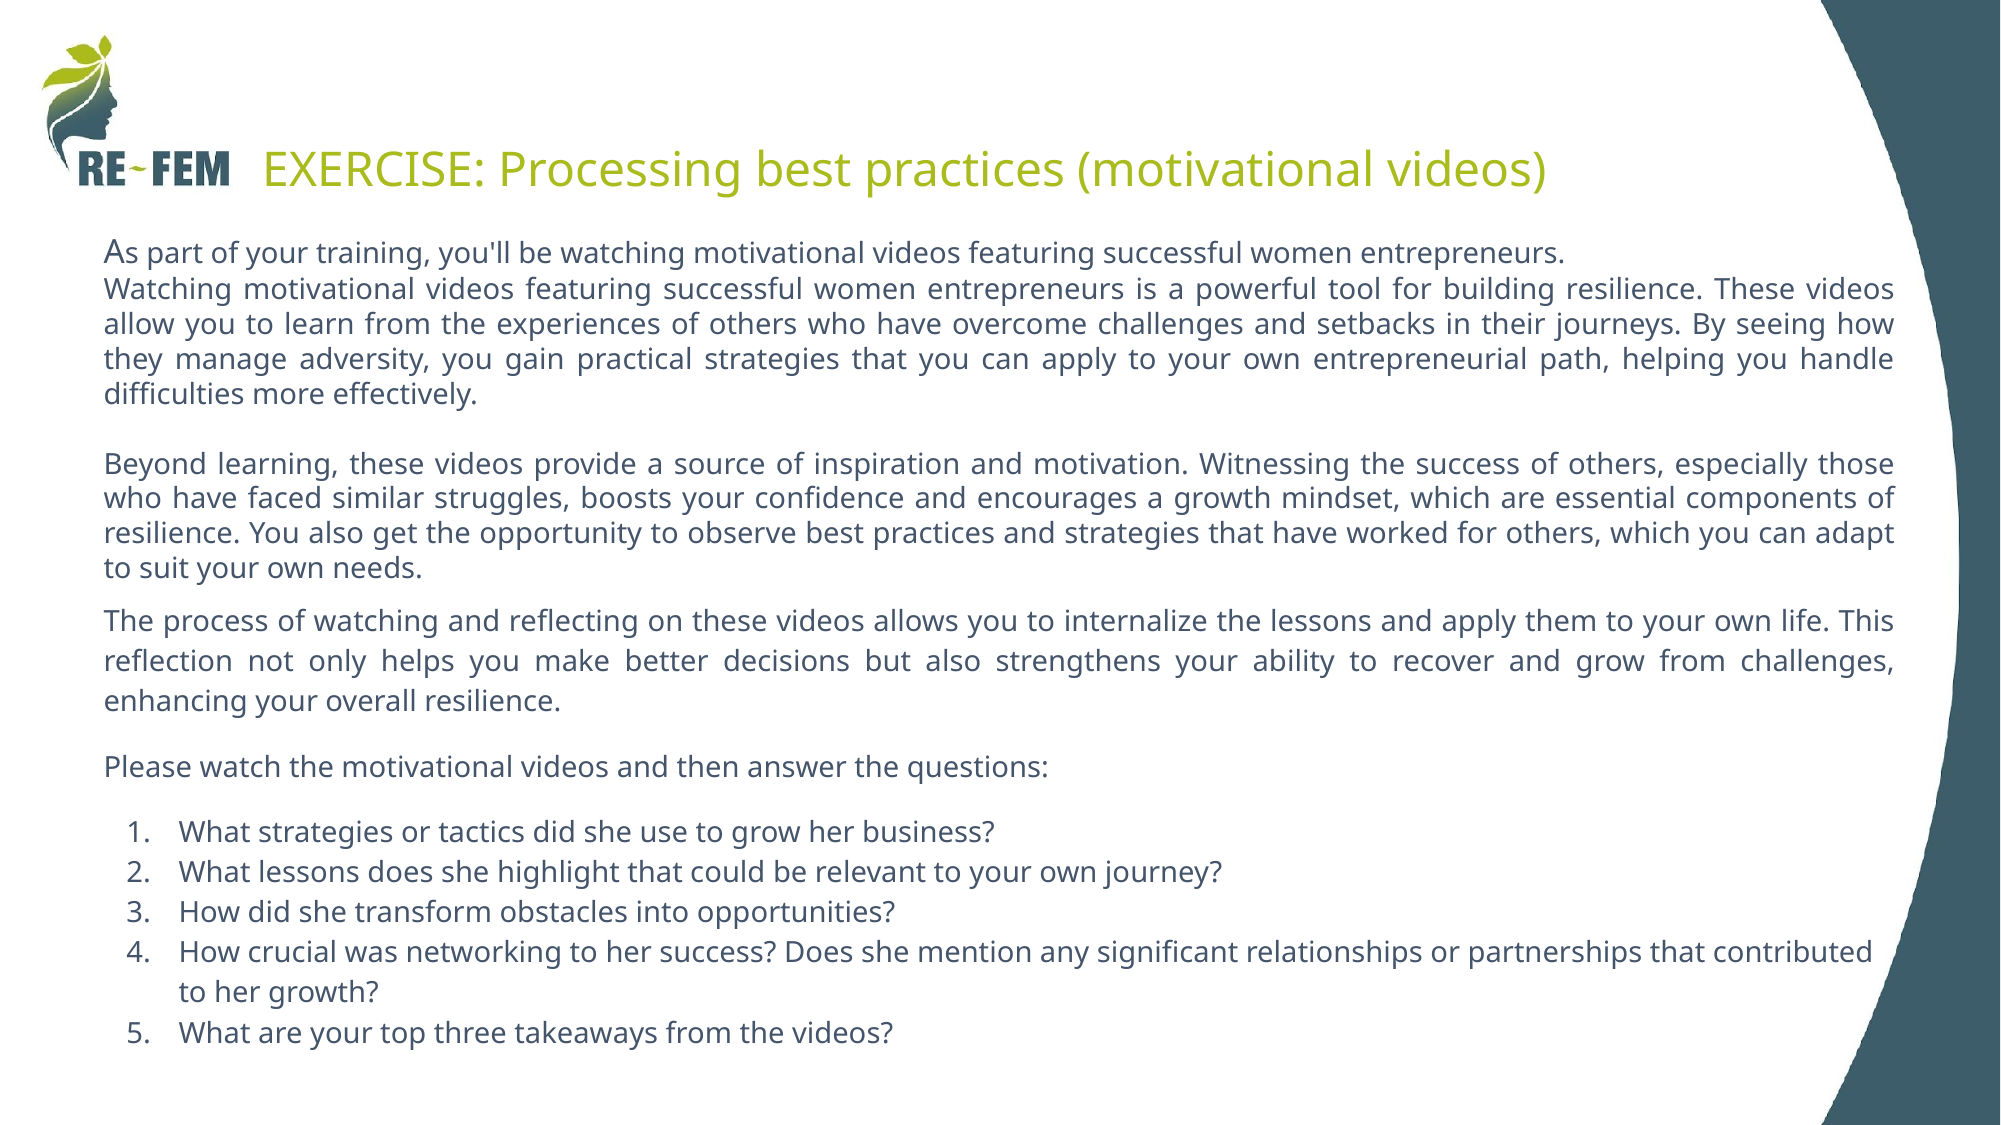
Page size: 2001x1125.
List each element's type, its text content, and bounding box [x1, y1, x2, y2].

title EXERCISE: Processing best practices (motivational videos) [247, 131, 1980, 240]
picture [0, 0, 2001, 1125]
text_box As part of your training, you'll be watching motivational videos featuring successful women entrepreneurs. Watching motivational videos featuring successful women entrepreneurs is a powerful tool for building resilience. These videos allow you to learn from the experiences of others who have overcome challenges and setbacks in their journeys. By seeing how they manage adversity, you gain practical strategies that you can apply to your own entrepreneurial path, helping you handle difficulties more effectively. Beyond learning, these videos provide a source of inspiration and motivation. Witnessing the success of others, especially those who have faced similar struggles, boosts your confidence and encourages a growth mindset, which are essential components of resilience. You also get the opportunity to observe best practices and strategies that have worked for others, which you can adapt to suit your own needs. The process of watching and reflecting on these videos allows you to internalize the lessons and apply them to your own life. This reflection not only helps you make better decisions but also strengthens your ability to recover and grow from challenges, enhancing your overall resilience. Please watch the motivational videos and then answer the questions: What strategies or tactics did she use to grow her business? What lessons does she highlight that could be relevant to your own journey? How did she transform obstacles into opportunities? How crucial was networking to her success? Does she mention any significant relationships or partnerships that contributed to her growth? What are your top three takeaways from the videos? [88, 222, 1912, 1057]
